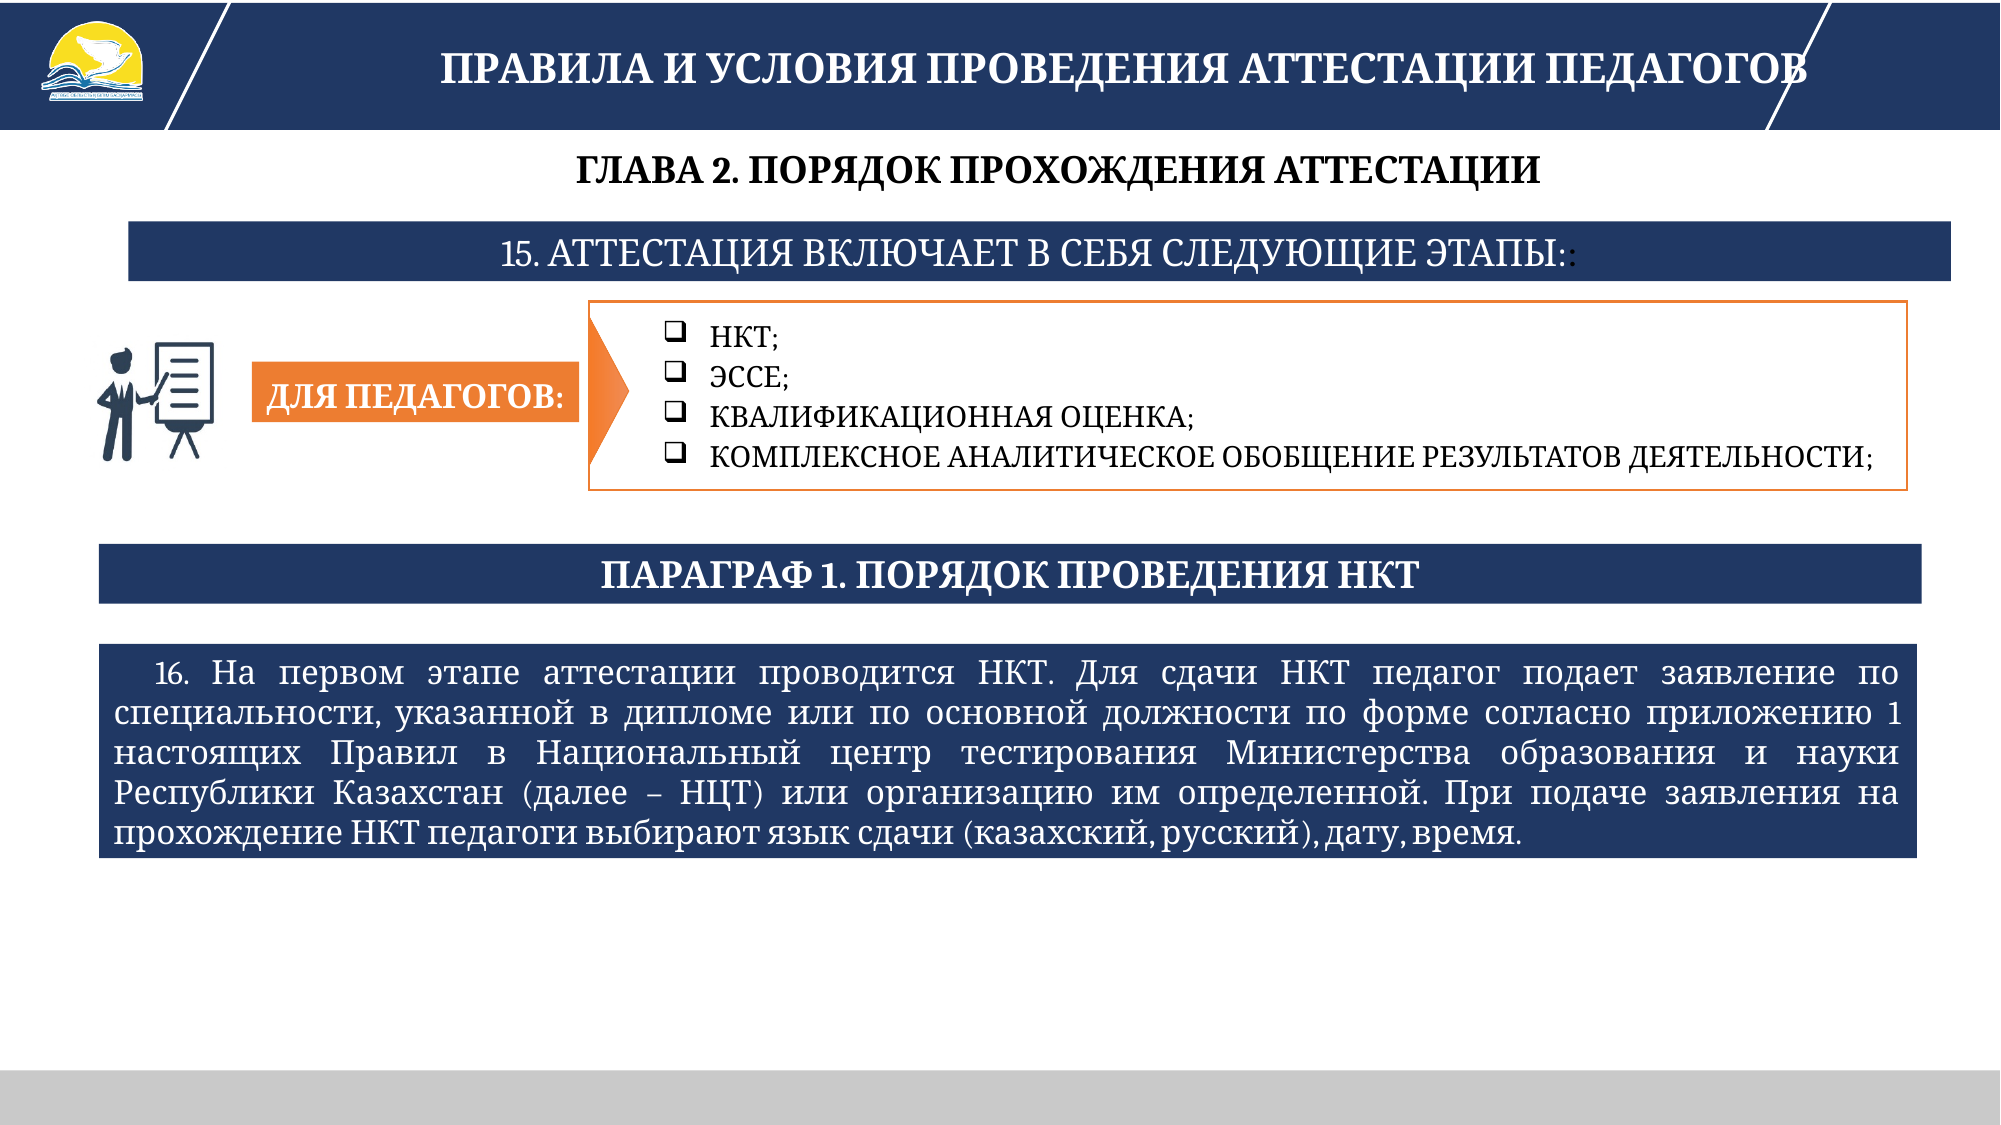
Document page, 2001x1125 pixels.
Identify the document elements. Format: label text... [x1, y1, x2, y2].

text_box ПРАВИЛА И УСЛОВИЯ ПРОВЕДЕНИЯ АТТЕСТАЦИИ ПЕДАГОГОВ [0, 2, 161, 131]
text_box 16. На первом этапе аттестации проводится НКТ. Для сдачи НКТ педагог подает заявление по специальности, указанной в дипломе или по основной должности по форме согласно приложению 1 настоящих Правил в Национальный центр тестирования Министерства образования и науки Республики Казахстан (далее – НЦТ) или организацию им определенной. При подаче заявления на прохождение НКТ педагоги выбирают язык сдачи (казахский, русский), дату, время. [99, 643, 1917, 859]
text_box ПРАВИЛА И УСЛОВИЯ ПРОВЕДЕНИЯ АТТЕСТАЦИИ ПЕДАГОГОВ [237, 2, 1756, 131]
text_box ПРАВИЛА И УСЛОВИЯ ПРОВЕДЕНИЯ АТТЕСТАЦИИ ПЕДАГОГОВ [1832, 2, 2000, 131]
text_box ГЛАВА 2. ПОРЯДОК ПРОХОЖДЕНИЯ АТТЕСТАЦИИ [0, 138, 2000, 199]
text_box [41, 21, 143, 101]
text_box ПАРАГРАФ 1. ПОРЯДОК ПРОВЕДЕНИЯ НКТ [98, 543, 1922, 604]
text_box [84, 301, 1960, 491]
text_box [0, 1069, 2000, 1125]
text_box 15. АТТЕСТАЦИЯ ВКЛЮЧАЕТ В СЕБЯ СЛЕДУЮЩИЕ ЭТАПЫ:: [128, 221, 1951, 282]
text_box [1756, 0, 1832, 150]
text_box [161, 0, 237, 139]
